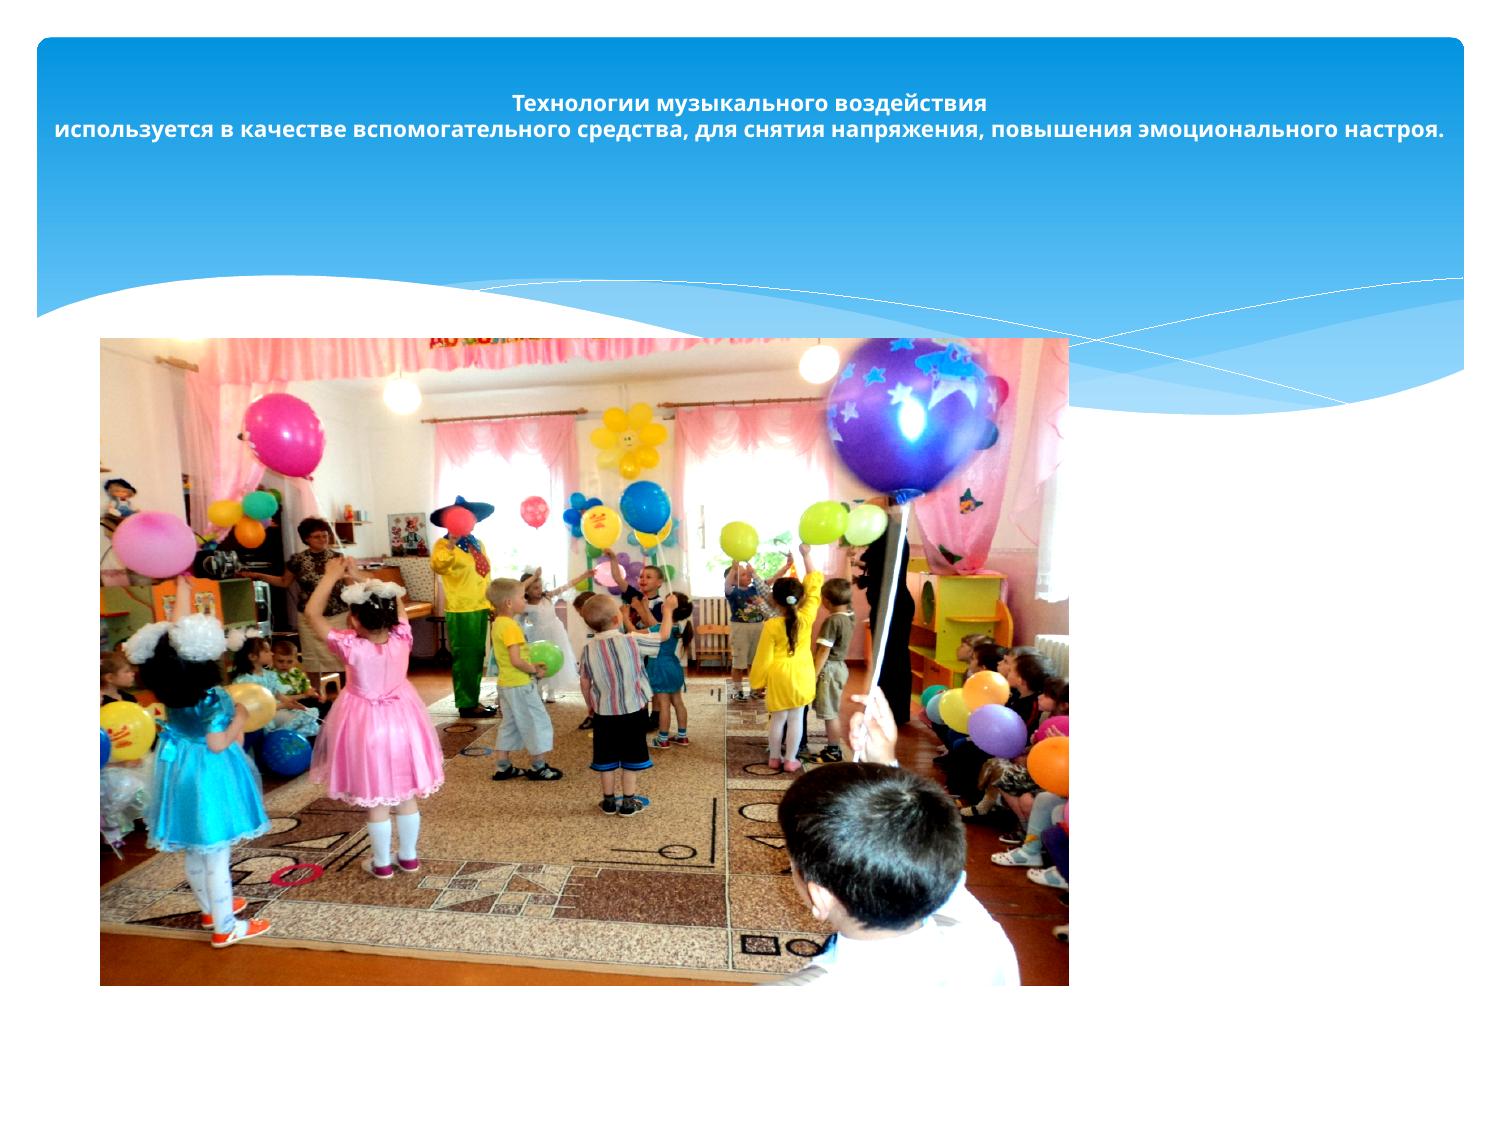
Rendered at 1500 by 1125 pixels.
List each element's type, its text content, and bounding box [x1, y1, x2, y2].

picture [100, 337, 1070, 986]
title Технологии музыкального воздействия используется в качестве вспомогательного средства, для снятия напряжения, повышения эмоционального настроя. [0, 0, 1500, 173]
